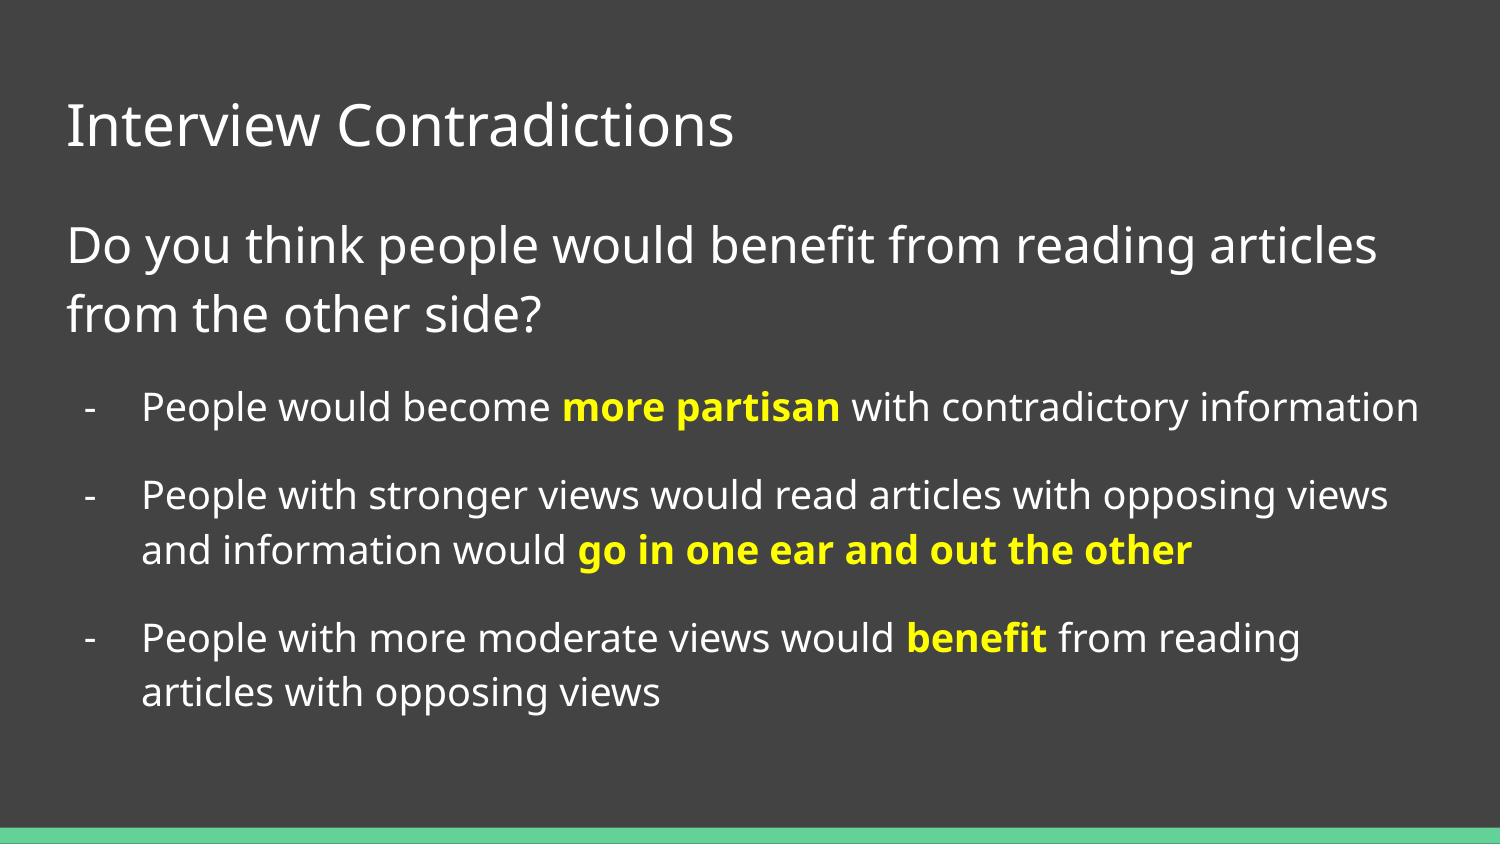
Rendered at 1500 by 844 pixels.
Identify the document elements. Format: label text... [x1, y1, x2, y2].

list Do you think people would benefit from reading articles from the other side? People would become more partisan with contradictory information People with stronger views would read articles with opposing views and information would go in one ear and out the other People with more moderate views would benefit from reading articles with opposing views [51, 189, 1449, 750]
title Interview Contradictions [51, 72, 1449, 167]
